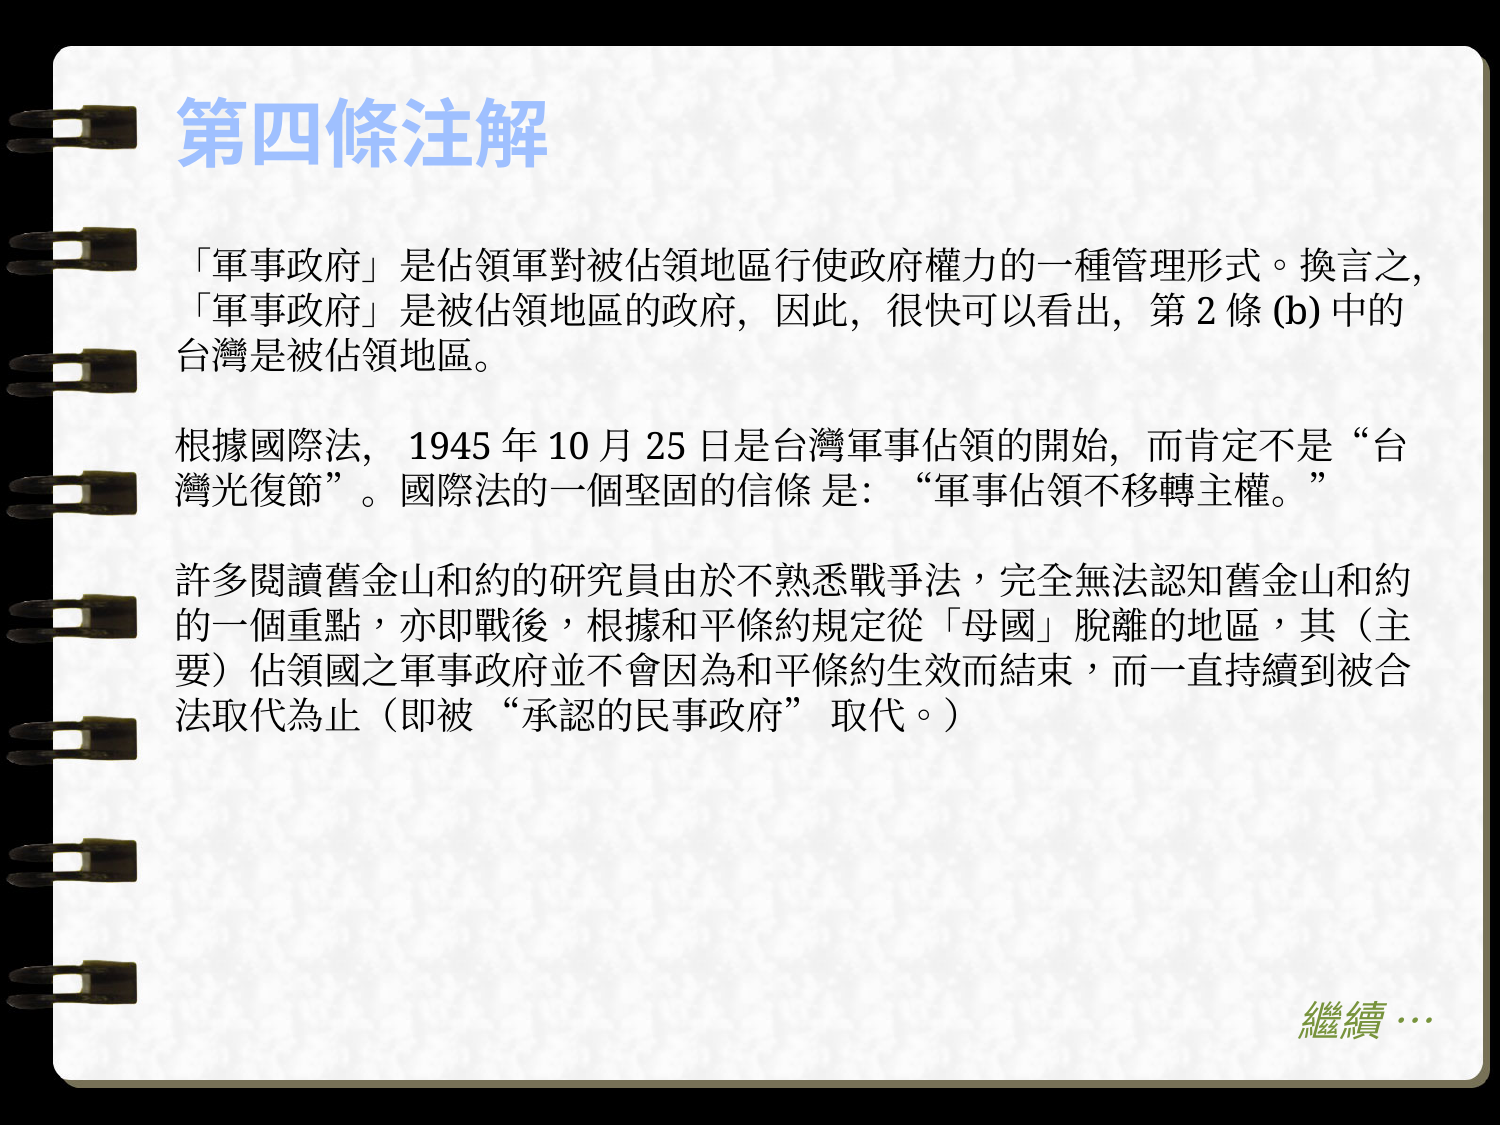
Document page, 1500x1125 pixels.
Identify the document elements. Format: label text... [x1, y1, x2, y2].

title 第四條注解 [159, 54, 1447, 208]
text_box 繼續 … [1116, 987, 1447, 1053]
picture [0, 0, 1500, 1125]
subtitle 「軍事政府」是佔領軍對被佔領地區行使政府權力的一種管理形式。換言之，「軍事政府」是被佔領地區的政府，因此，很快可以看出，第2條(b)中的台灣是被佔領地區。 根據國際法，1945年10月25日是台灣軍事佔領的開始，而肯定不是“台灣光復節”。國際法的一個埾固的信條 是：“軍事佔領不移轉主權。” 許多閱讀舊金山和約的研究員由於不熟悉戰爭法，完全無法認知舊金山和約的一個重點，亦即戰後，根據和平條約規定從「母國」脫離的地區，其（主要）佔領國之軍事政府並不會因為和平條約生效而結束，而一直持續到被合法取代為止（即被 “承認的民事政府” 取代。） [159, 234, 1447, 1012]
